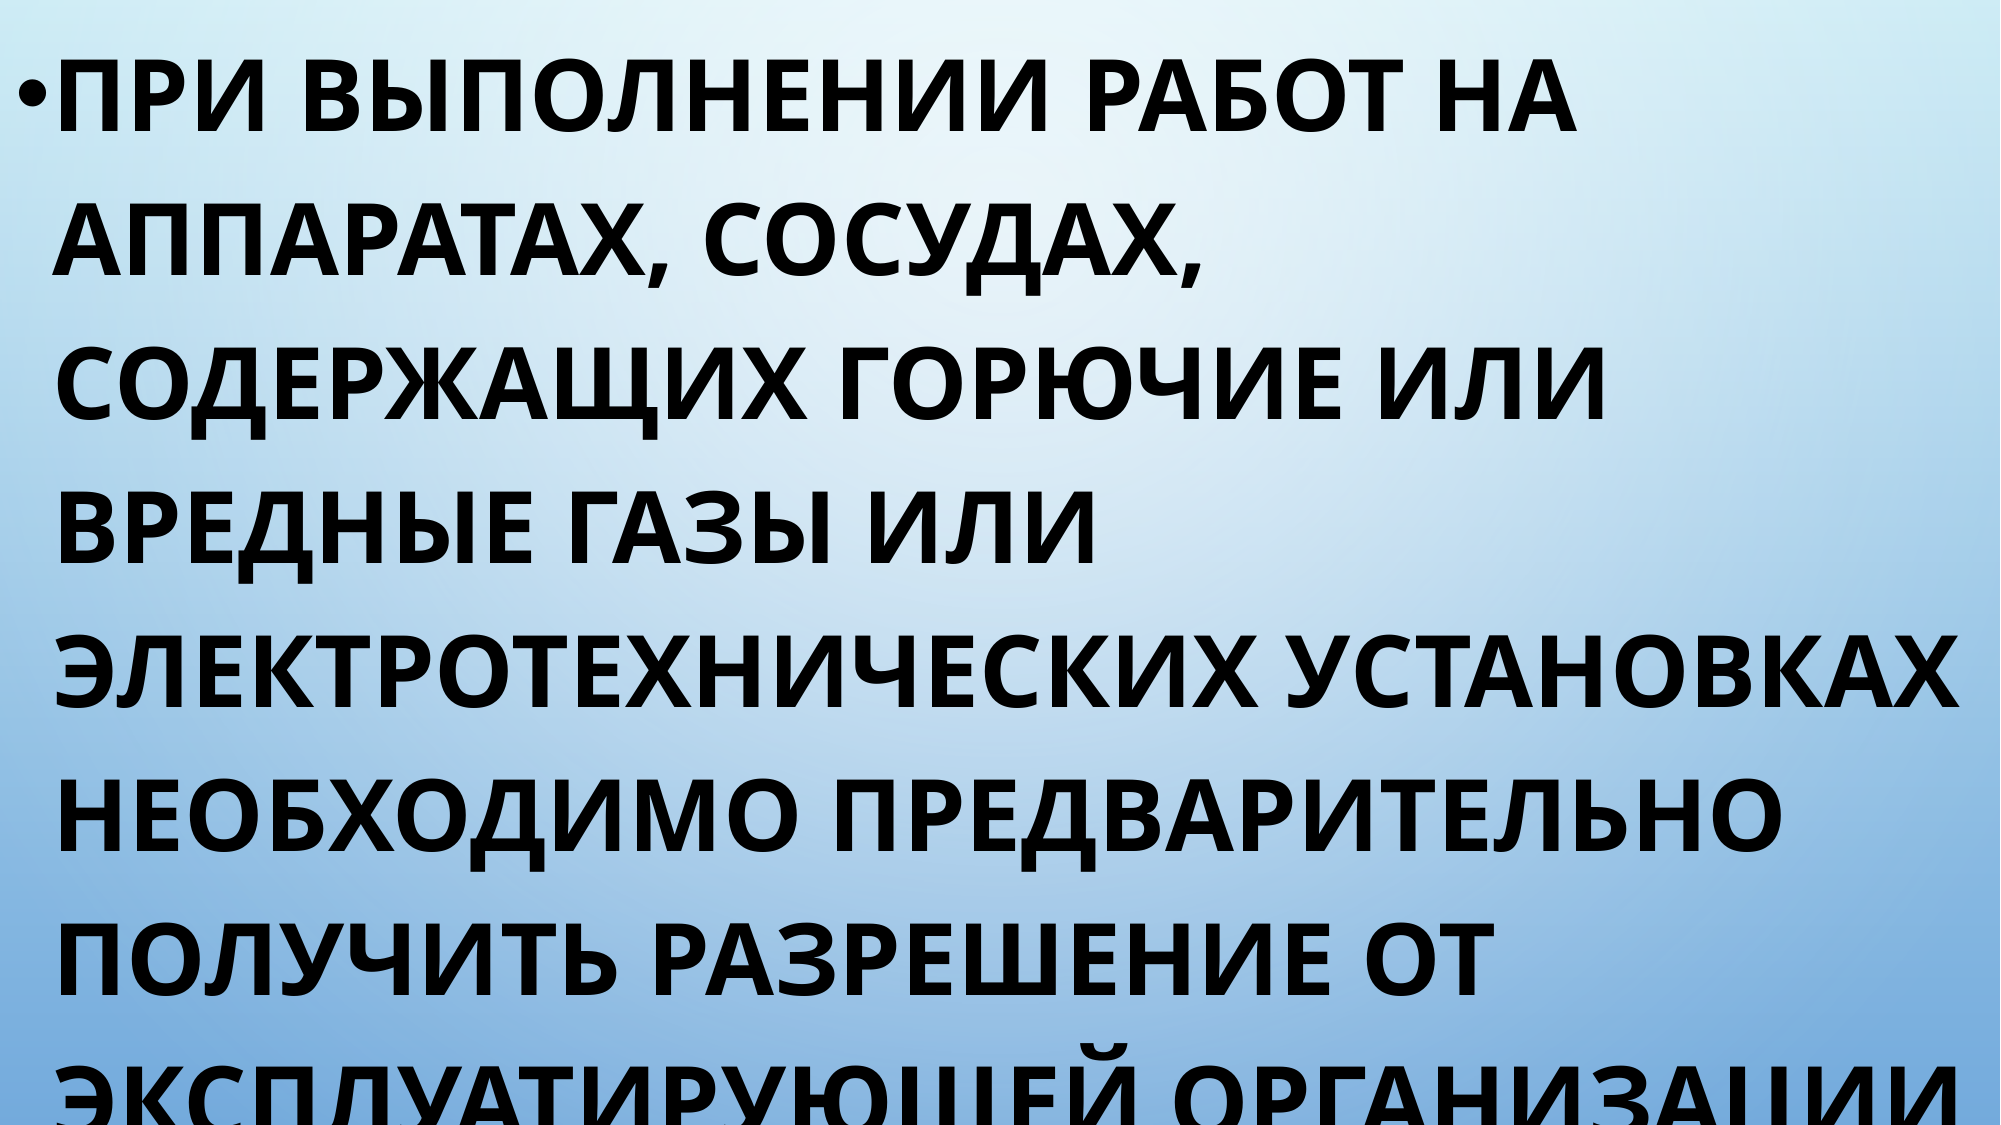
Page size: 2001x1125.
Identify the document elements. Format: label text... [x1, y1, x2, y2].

list При выполнении работ на аппаратах, сосудах, содержащих горючие или вредные газы или электротехнических установках необходимо предварительно получить разрешение от эксплуатирующей организации и оформить наряд-допуск. [0, 0, 2000, 1125]
